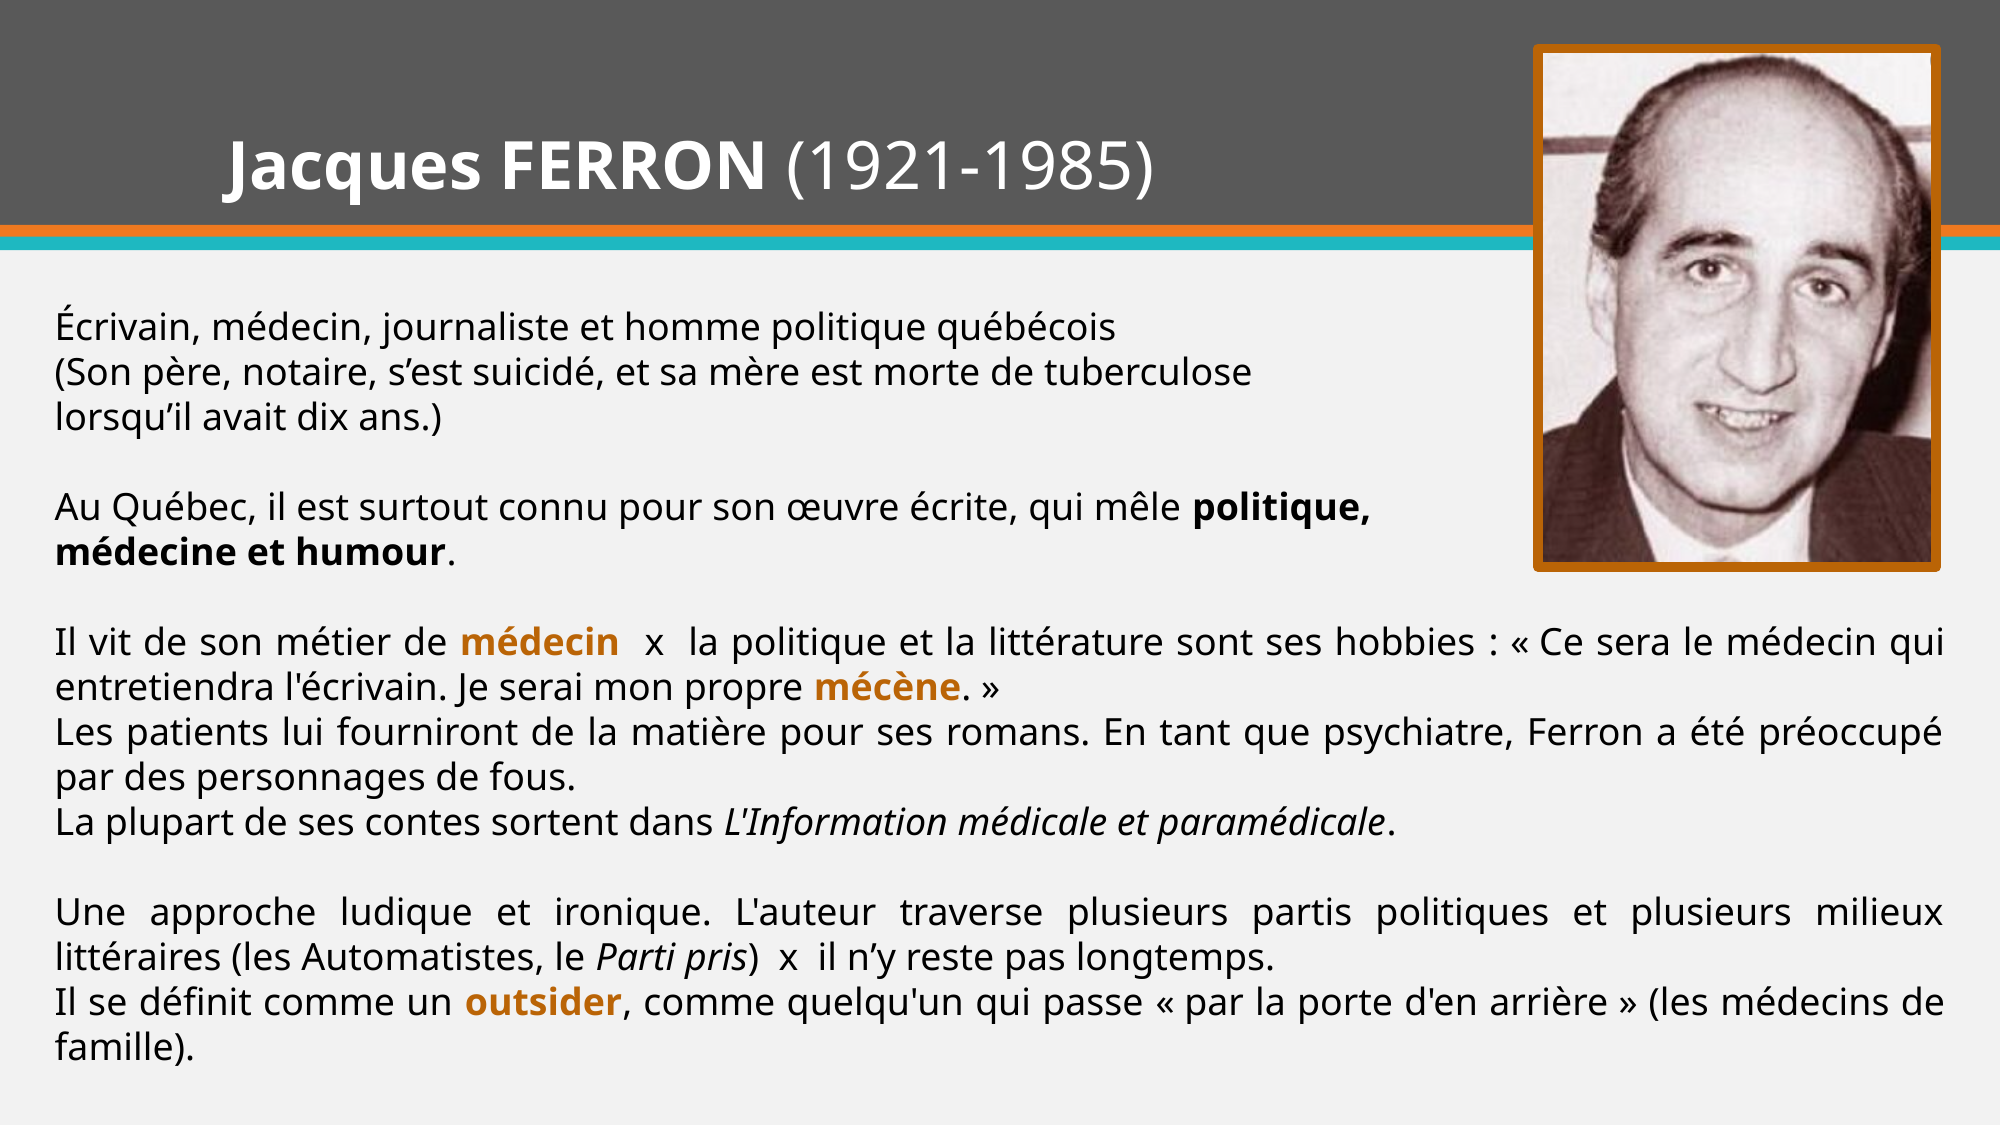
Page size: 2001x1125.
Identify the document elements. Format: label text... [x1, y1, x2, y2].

text_box Écrivain, médecin, journaliste et homme politique québécois (Son père, notaire, s’est suicidé, et sa mère est morte de tuberculose lorsqu’il avait dix ans.) Au Québec, il est surtout connu pour son œuvre écrite, qui mêle politique, médecine et humour. Il vit de son métier de médecin x la politique et la littérature sont ses hobbies : « Ce sera le médecin qui entretiendra l'écrivain. Je serai mon propre mécène. » Les patients lui fourniront de la matière pour ses romans. En tant que psychiatre, Ferron a été préoccupé par des personnages de fous. La plupart de ses contes sortent dans L'Information médicale et paramédicale. Une approche ludique et ironique. L'auteur traverse plusieurs partis politiques et plusieurs milieux littéraires (les Automatistes, le Parti pris) x il n’y reste pas longtemps. Il se définit comme un outsider, comme quelqu'un qui passe « par la porte d'en arrière » (les médecins de famille). [39, 295, 1961, 1076]
picture [1542, 52, 1932, 563]
title Jacques FERRON (1921-1985) [212, 41, 1788, 212]
